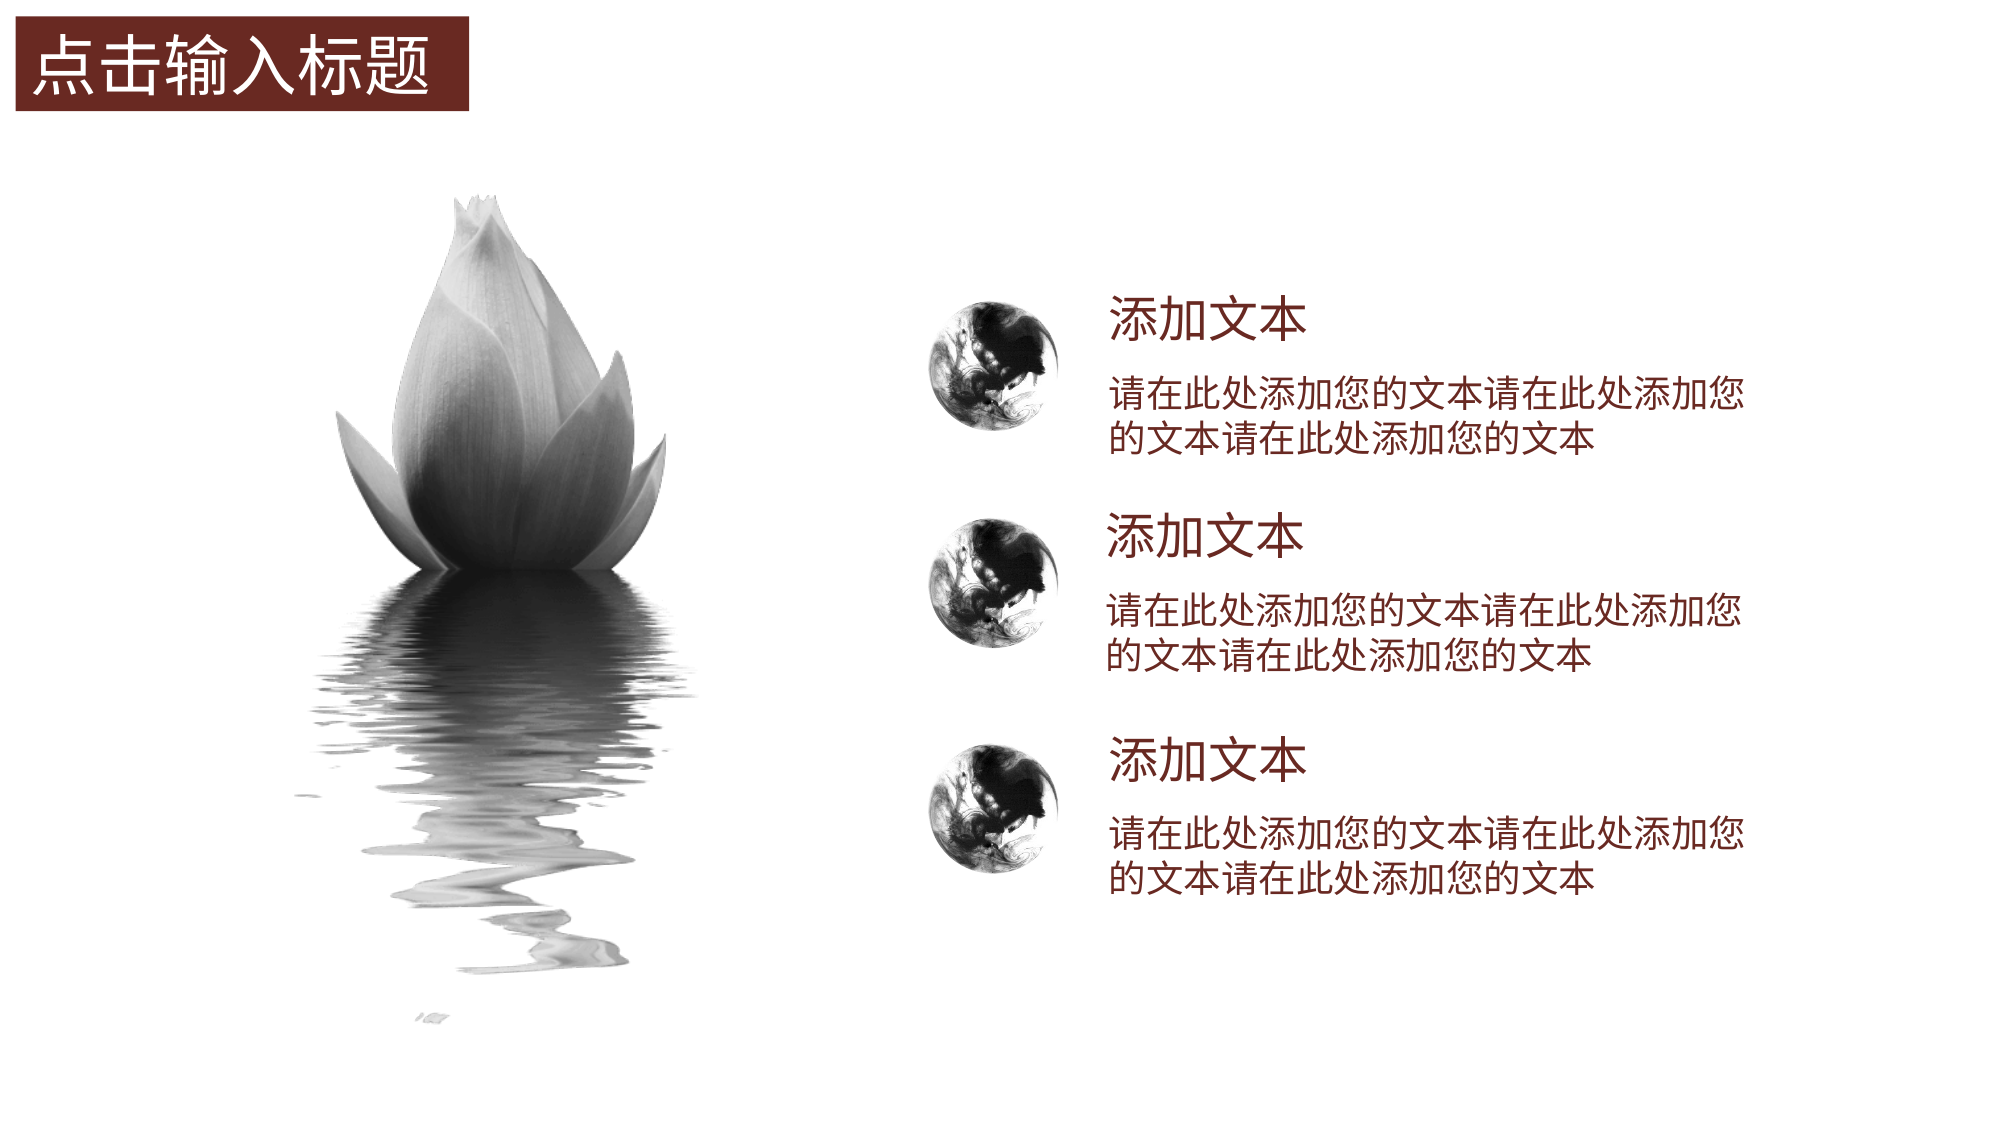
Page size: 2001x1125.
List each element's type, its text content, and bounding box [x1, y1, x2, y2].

picture [928, 743, 1059, 874]
picture [928, 517, 1059, 649]
picture [928, 300, 1059, 432]
text_box 请在此处添加您的文本请在此处添加您的文本请在此处添加您的文本 [1090, 579, 1766, 685]
text_box 请在此处添加您的文本请在此处添加您的文本请在此处添加您的文本 [1093, 362, 1769, 468]
text_box 添加文本 [1090, 497, 1365, 572]
text_box 请在此处添加您的文本请在此处添加您的文本请在此处添加您的文本 [1093, 803, 1769, 908]
text_box 点击输入标题 [15, 16, 470, 112]
text_box 添加文本 [1093, 280, 1368, 355]
picture [294, 169, 716, 1056]
text_box 添加文本 [1093, 720, 1368, 796]
